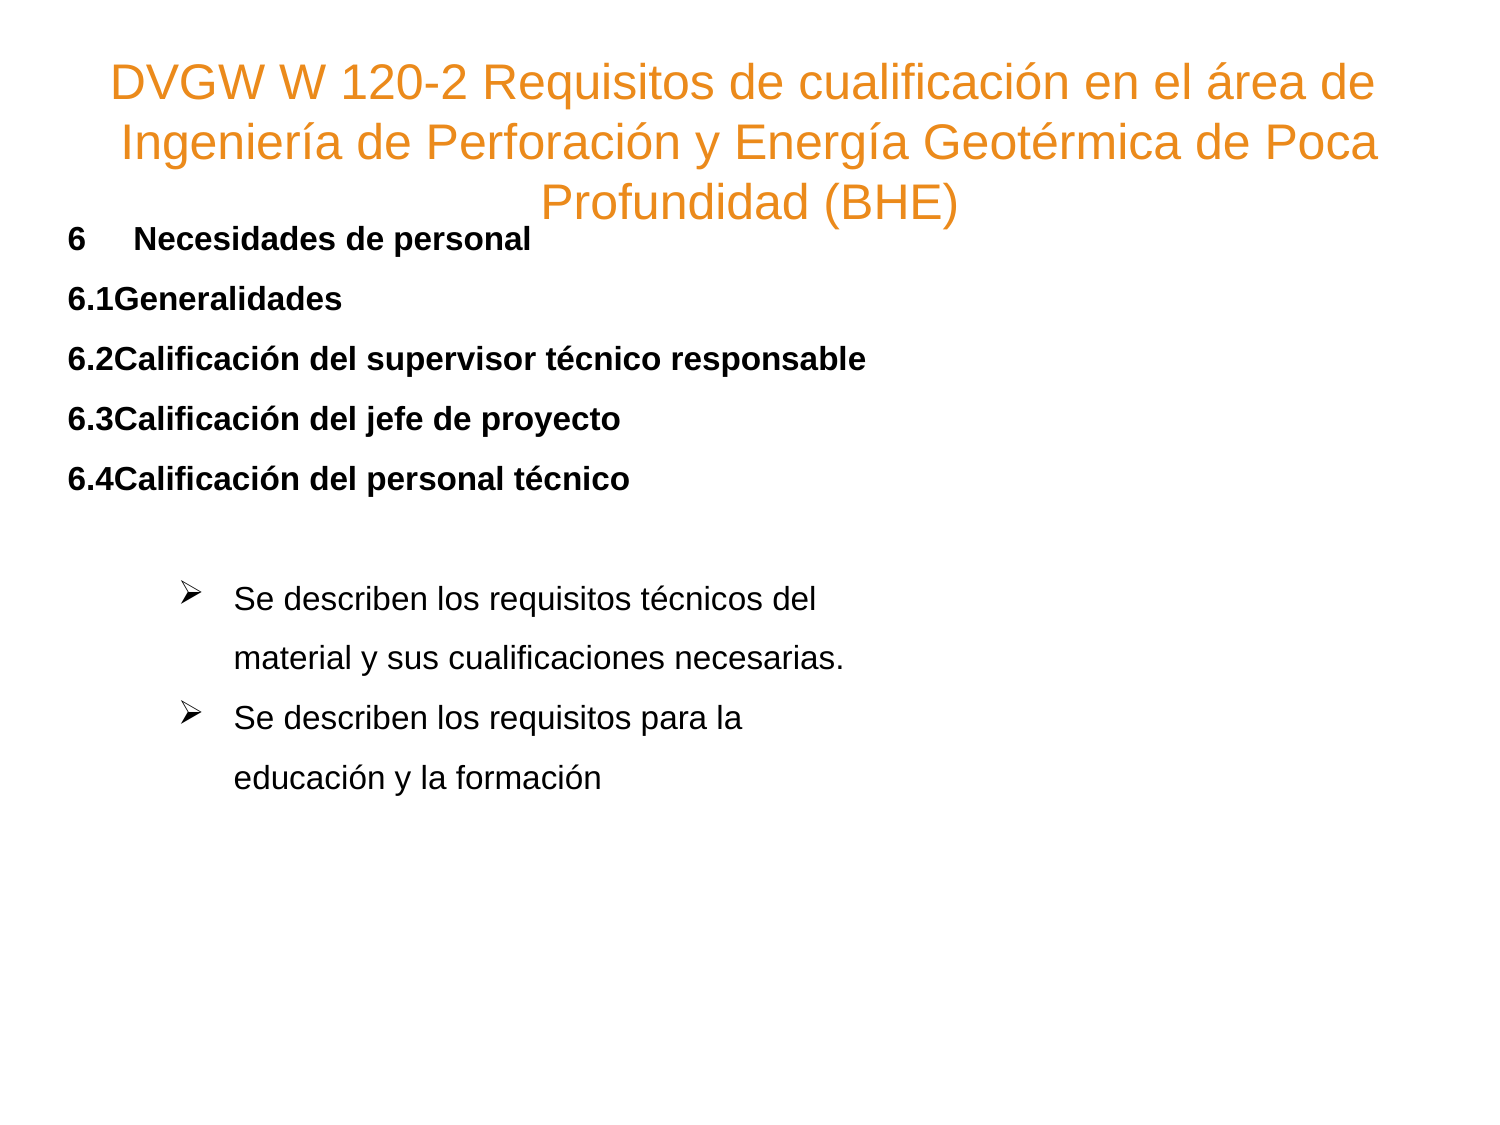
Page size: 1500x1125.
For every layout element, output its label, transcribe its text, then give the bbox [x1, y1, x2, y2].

text_box DVGW W 120-2 Requisitos de cualificación en el área de Ingeniería de Perforación y Energía Geotérmica de Poca Profundidad (BHE) [14, 42, 1486, 191]
text_box Necesidades de personal 6.1Generalidades 6.2Calificación del supervisor técnico responsable 6.3Calificación del jefe de proyecto 6.4Calificación del personal técnico Se describen los requisitos técnicos del material y sus cualificaciones necesarias. Se describen los requisitos para la educación y la formación [53, 191, 919, 838]
